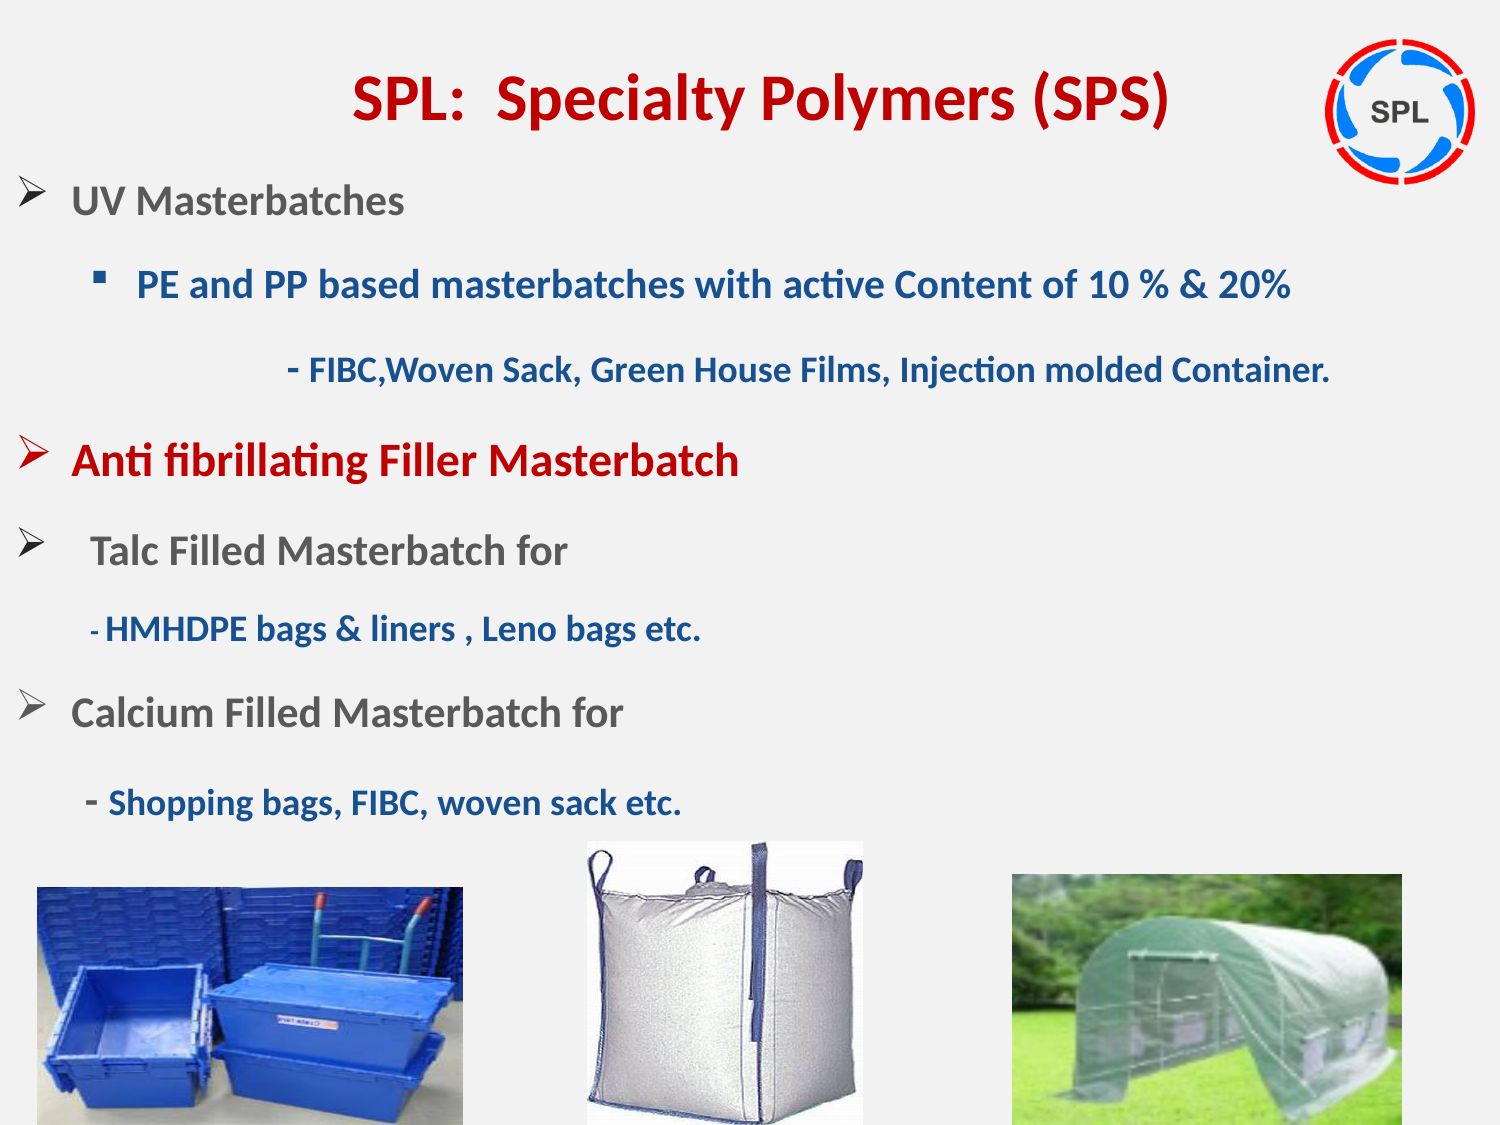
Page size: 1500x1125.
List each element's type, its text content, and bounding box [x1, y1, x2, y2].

text_box SPL: Specialty Polymers (SPS) [24, 62, 1500, 135]
picture [1325, 135, 1475, 188]
picture [37, 886, 463, 1125]
picture [1325, 37, 1475, 62]
picture [1012, 874, 1402, 1125]
list UV Masterbatches PE and PP based masterbatches with active Content of 10 % & 20% - FIBC,Woven Sack, Green House Films, Injection molded Container. Anti fibrillating Filler Masterbatch Talc Filled Masterbatch for - HMHDPE bags & liners , Leno bags etc. Calcium Filled Masterbatch for - Shopping bags, FIBC, woven sack etc. [0, 137, 1463, 1026]
picture [587, 841, 863, 1125]
